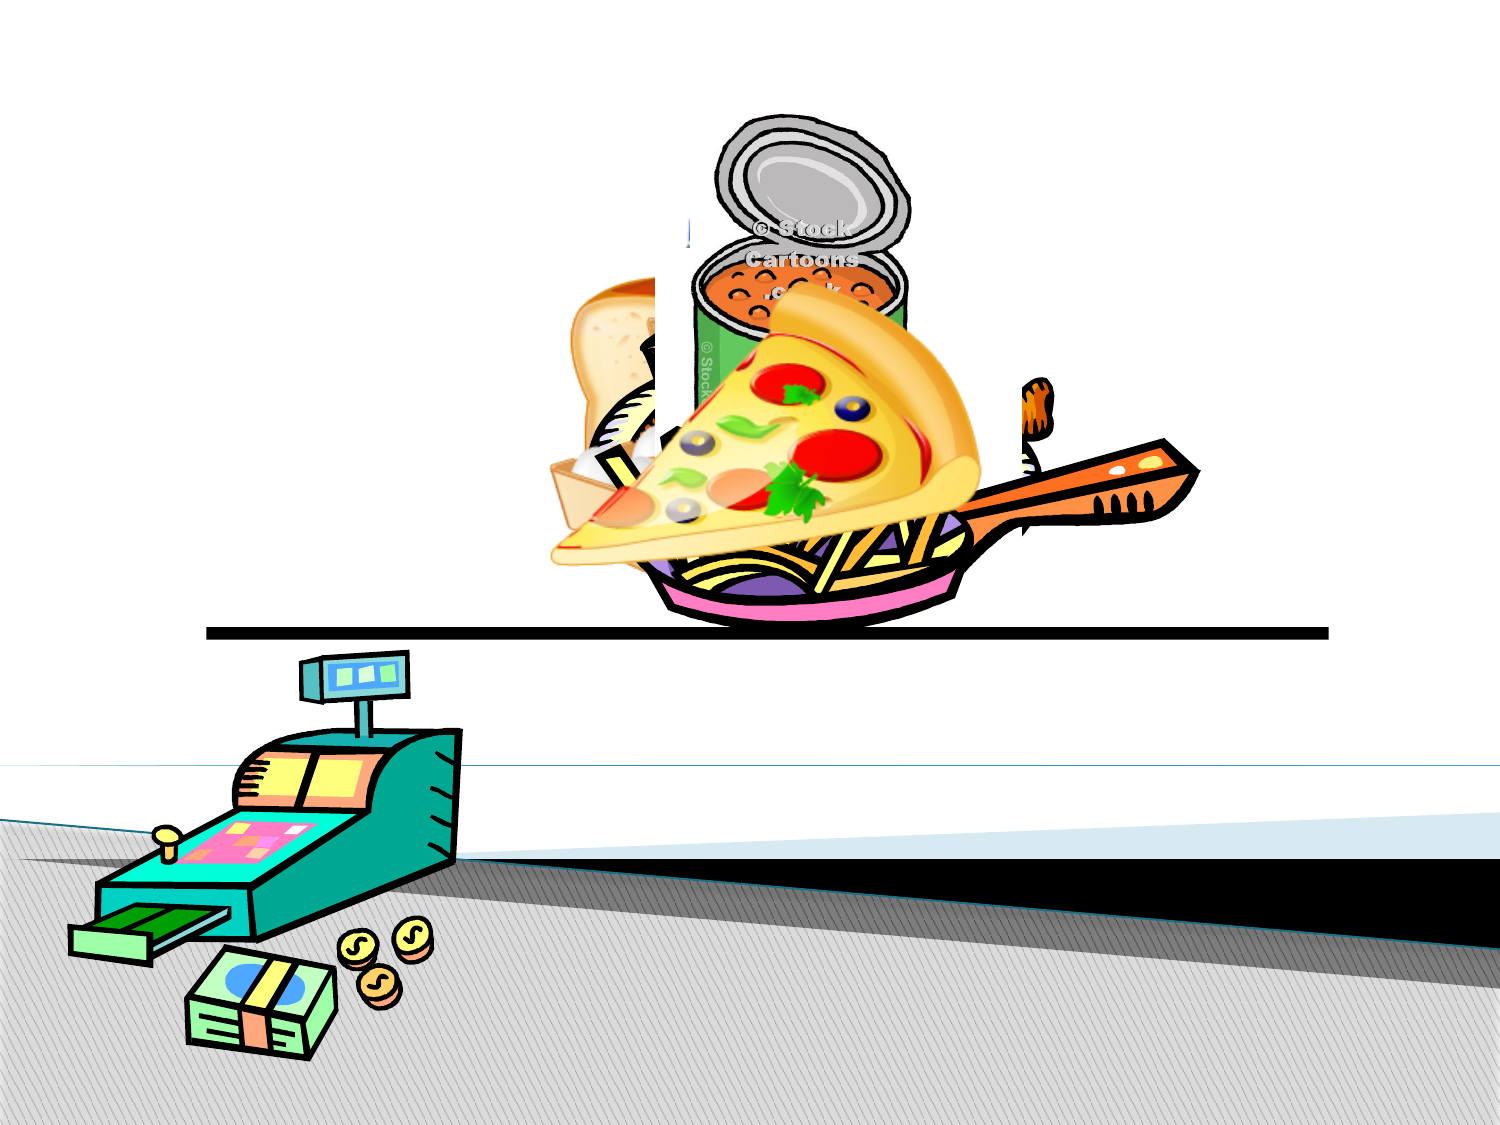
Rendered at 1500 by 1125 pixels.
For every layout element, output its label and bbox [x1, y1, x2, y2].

picture [525, 113, 1211, 694]
picture [0, 645, 1500, 1071]
